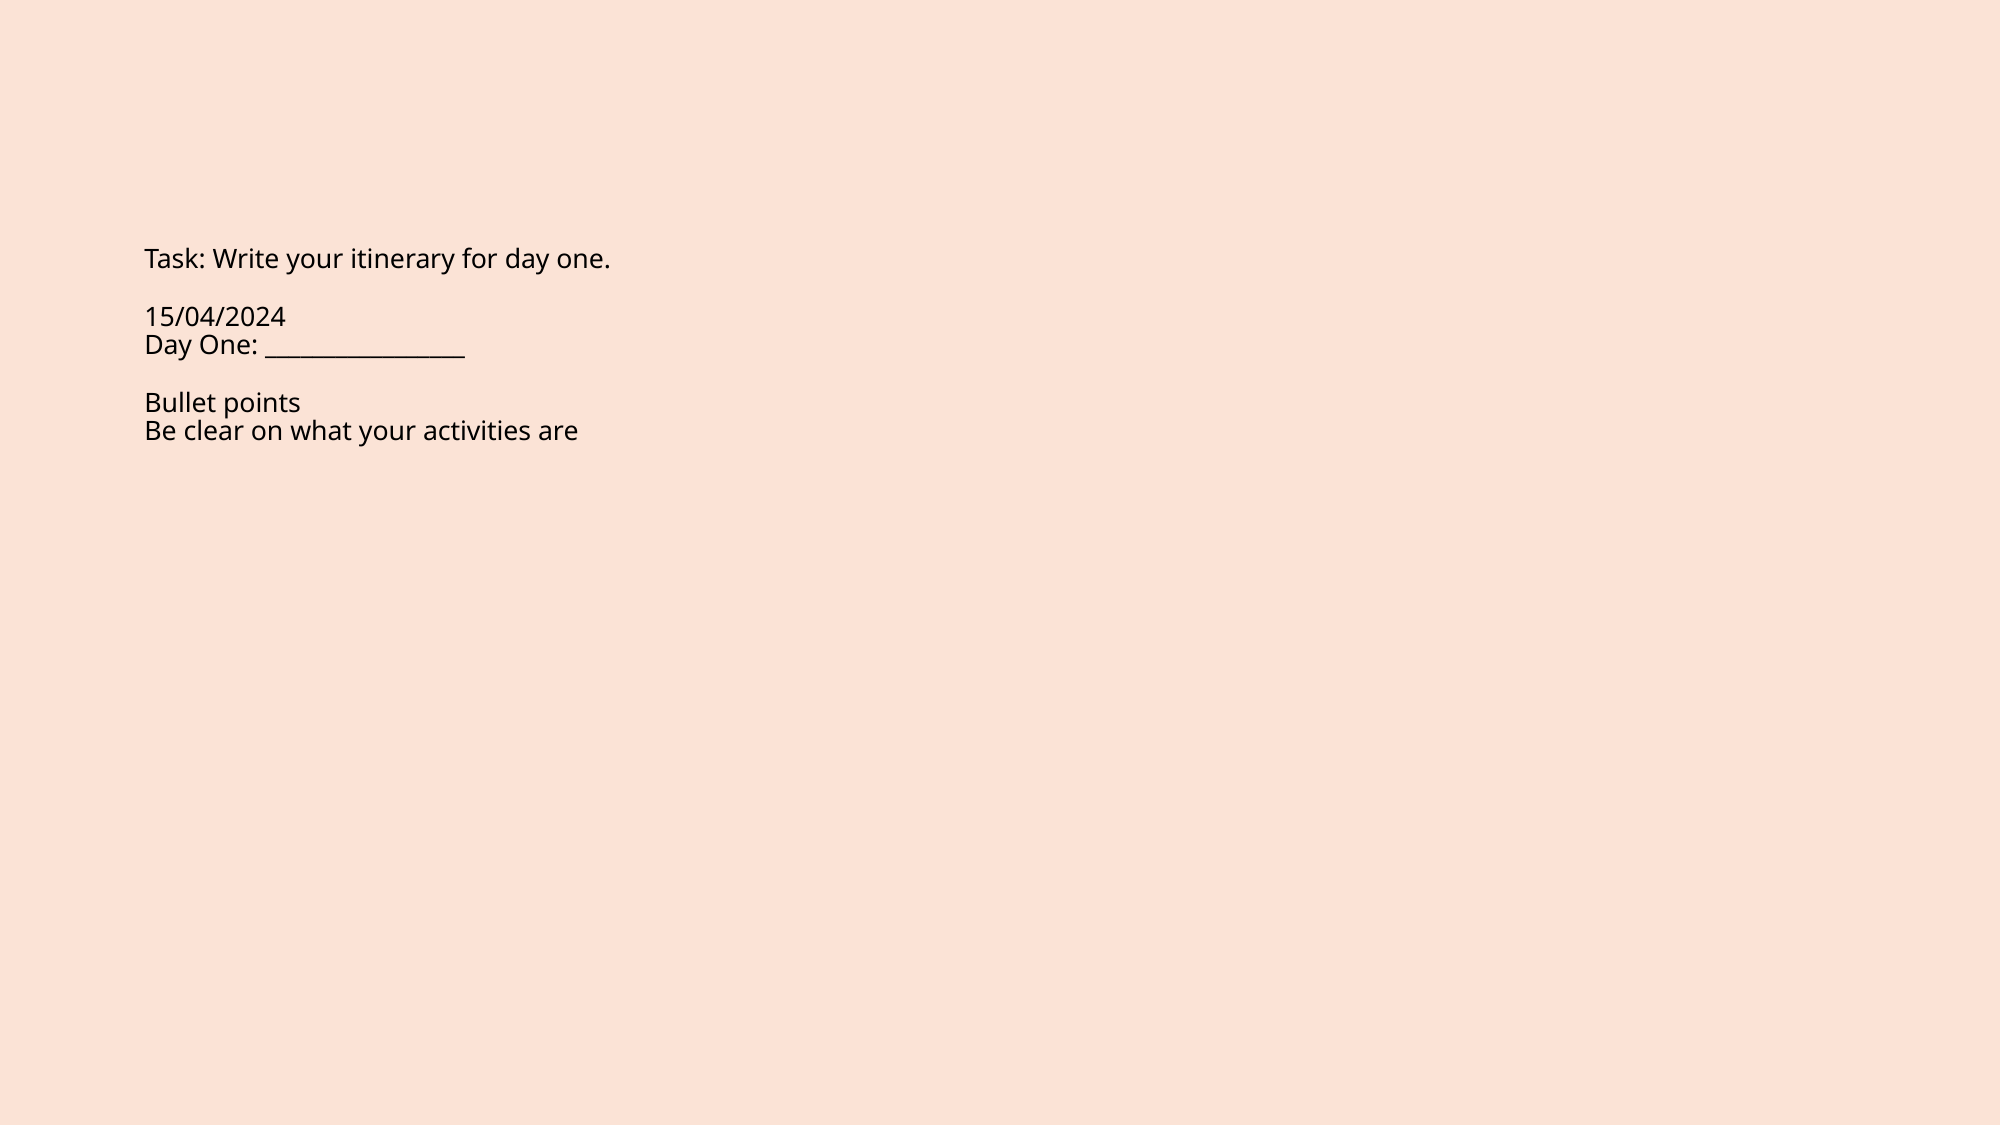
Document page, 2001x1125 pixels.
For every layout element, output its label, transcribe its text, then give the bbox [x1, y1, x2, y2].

title Task: Write your itinerary for day one. 15/04/2024 Day One: _________________ Bullet points Be clear on what your activities are [129, 237, 1855, 455]
